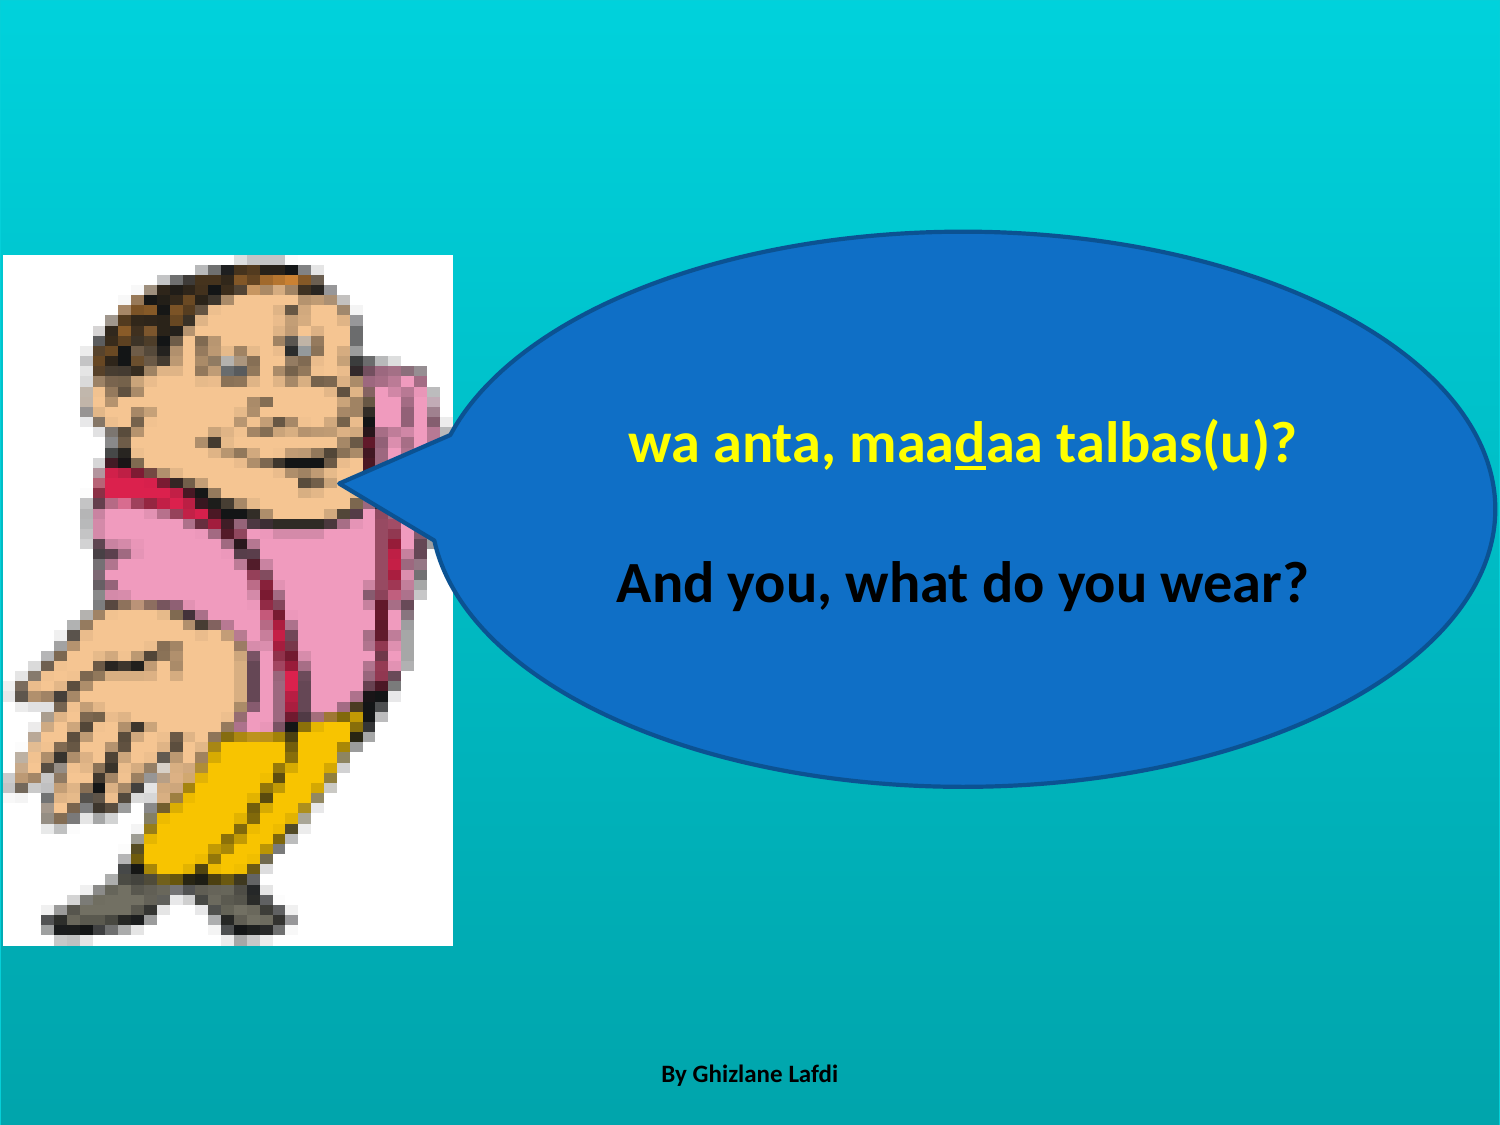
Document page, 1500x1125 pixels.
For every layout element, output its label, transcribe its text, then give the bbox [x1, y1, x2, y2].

picture [3, 255, 453, 946]
footer By Ghizlane Lafdi [512, 1042, 988, 1103]
text_box [0, 0, 1500, 1125]
text_box wa anta, maadaa talbas(u)? And you, what do you wear? [457, 229, 1498, 789]
